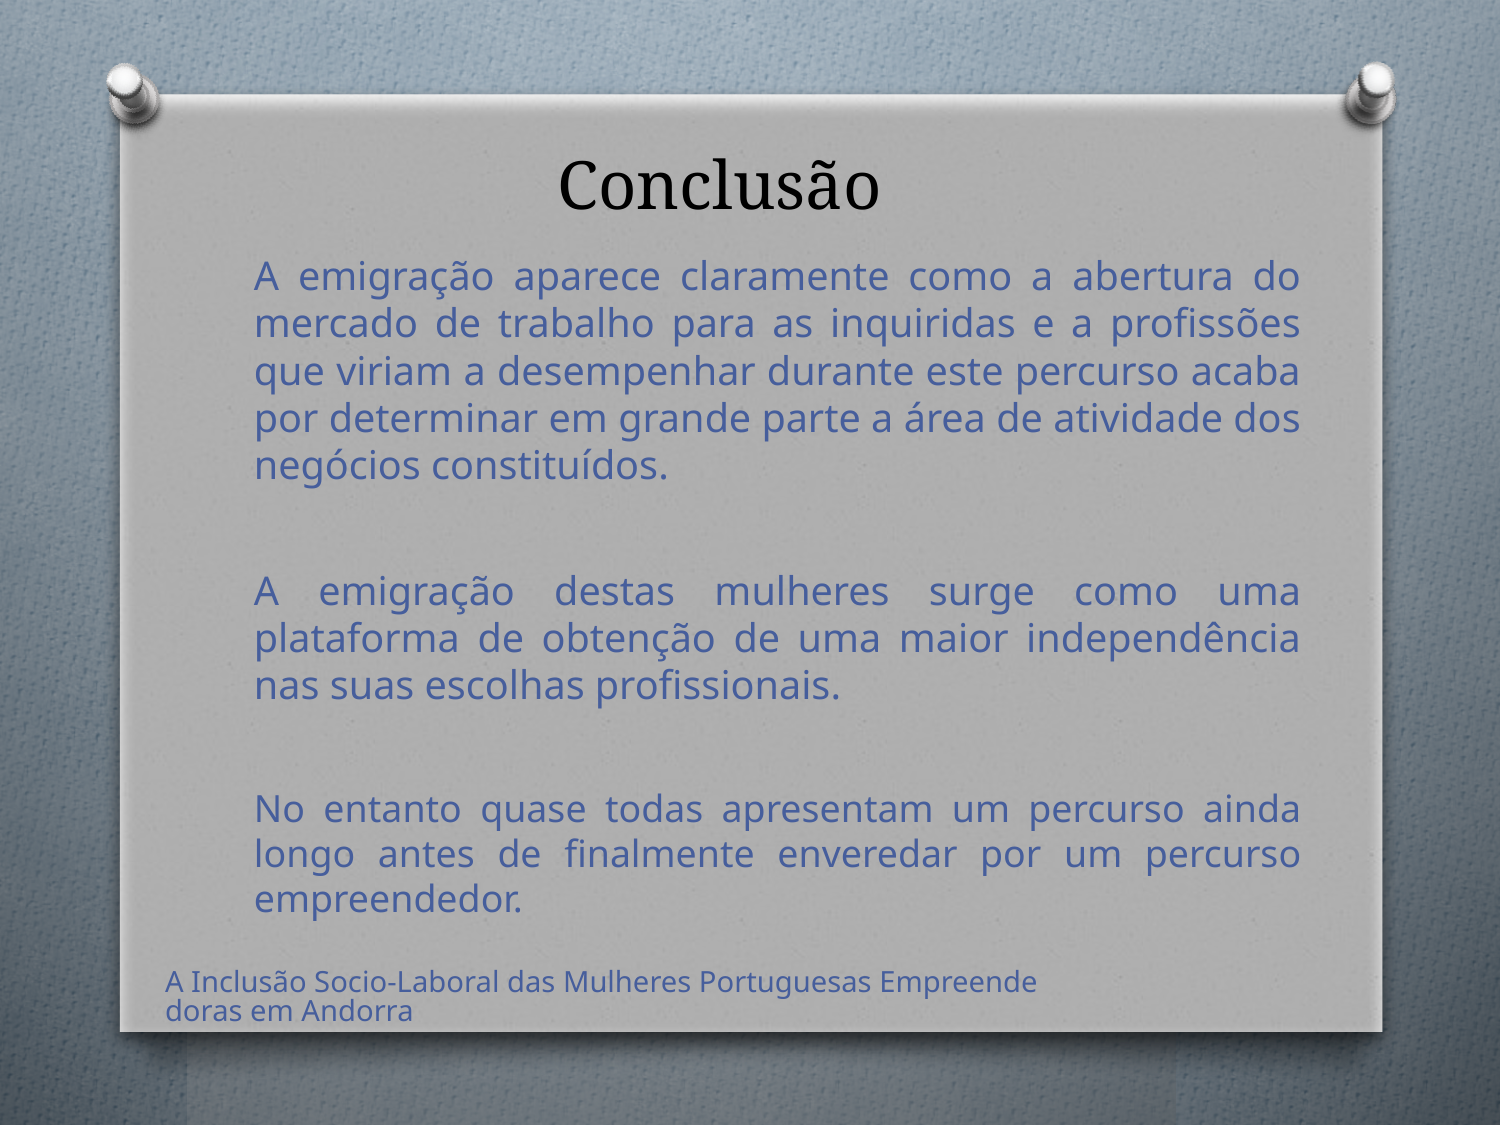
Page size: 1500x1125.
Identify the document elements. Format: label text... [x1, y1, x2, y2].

list A emigração aparece claramente como a abertura do mercado de trabalho para as inquiridas e a profissões que viriam a desempenhar durante este percurso acaba por determinar em grande parte a área de atividade dos negócios constituídos. A emigração destas mulheres surge como uma plataforma de obtenção de uma maior independência nas suas escolhas profissionais. No entanto quase todas apresentam um percurso ainda longo antes de finalmente enveredar por um percurso empreendedor. [238, 243, 1317, 988]
footer A Inclusão Socio-Laboral das Mulheres Portuguesas Empreendedoras em Andorra [150, 952, 1059, 1013]
picture [1317, 35, 1439, 156]
picture [75, 29, 198, 153]
title Conclusão [206, 113, 1233, 231]
